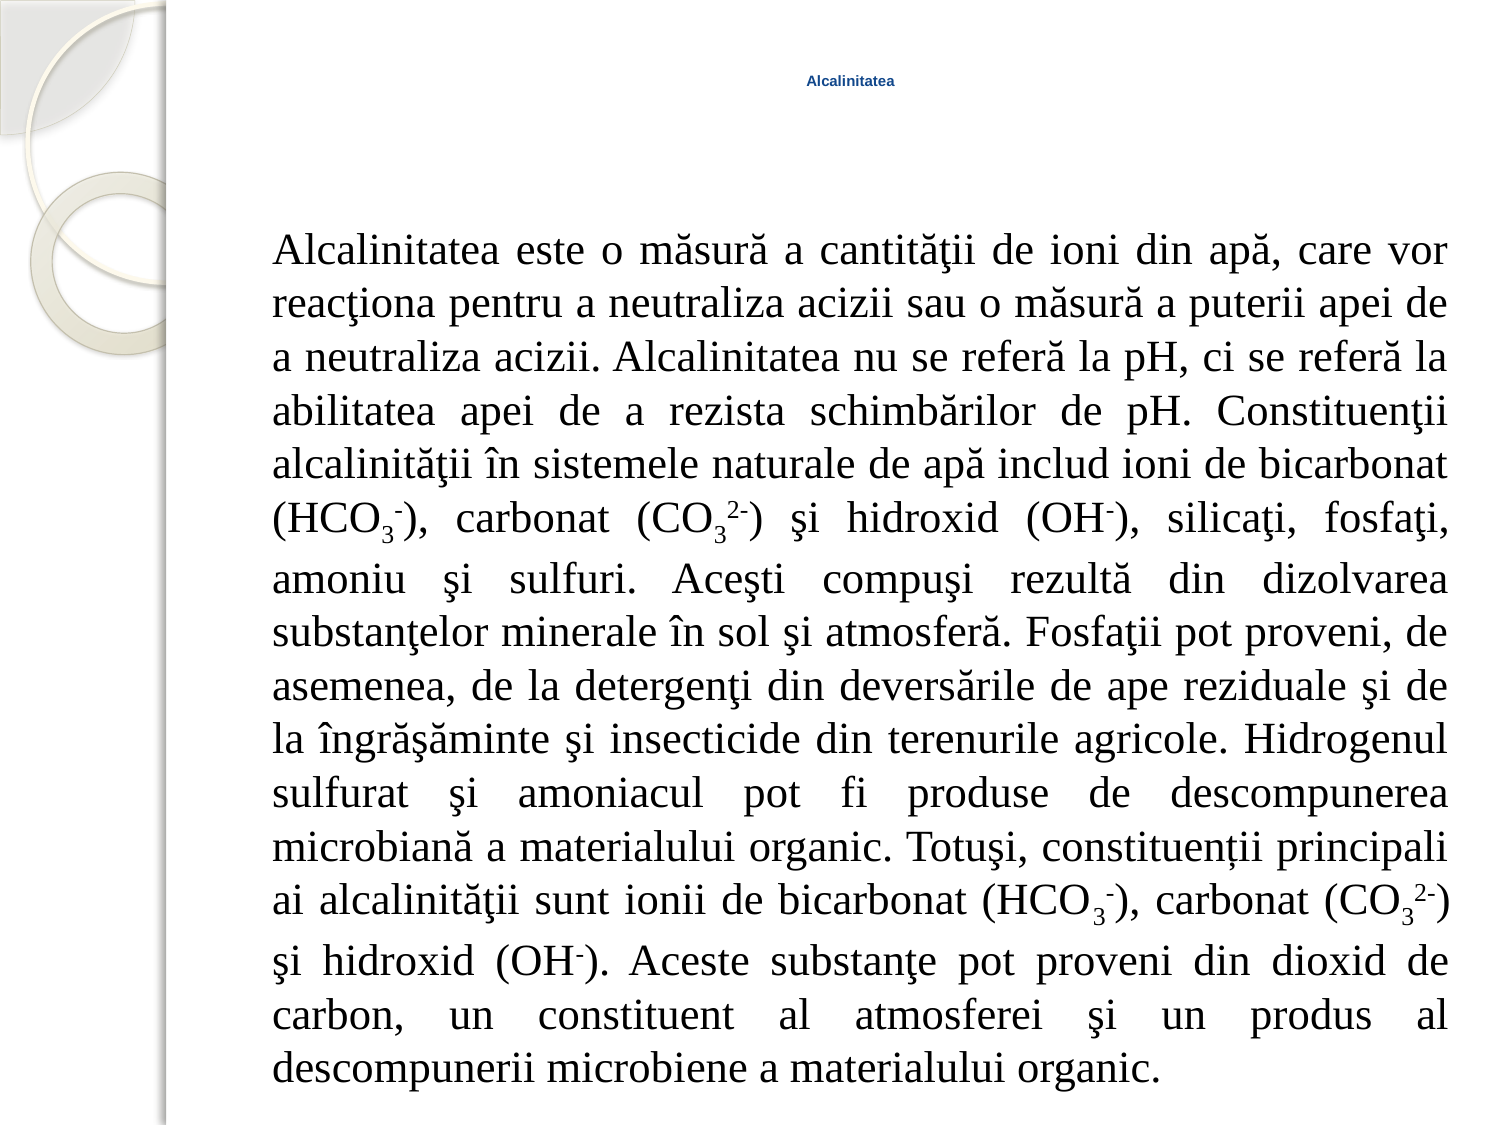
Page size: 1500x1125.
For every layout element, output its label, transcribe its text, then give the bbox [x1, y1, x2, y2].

title Alcalinitatea [235, 45, 1466, 125]
list Alcalinitatea este o măsură a cantităţii de ioni din apă, care vor reacţiona pentru a neutraliza acizii sau o măsură a puterii apei de a neutraliza acizii. Alcalinitatea nu se referă la pH, ci se referă la abilitatea apei de a rezista schimbărilor de pH. Constituenţii alcalinităţii în sistemele naturale de apă includ ioni de bicarbonat (HCO3-), carbonat (CO32-) şi hidroxid (OH-), silicaţi, fosfaţi, amoniu şi sulfuri. Aceşti compuşi rezultă din dizolvarea substanţelor minerale în sol şi atmosferă. Fosfaţii pot proveni, de asemenea, de la detergenţi din deversările de ape reziduale şi de la îngrăşăminte şi insecticide din terenurile agricole. Hidrogenul sulfurat şi amoniacul pot fi produse de descompunerea microbiană a materialului organic. Totuşi, constituenții principali ai alcalinităţii sunt ionii de bicarbonat (HCO3-), carbonat (CO32-) şi hidroxid (OH-). Aceste substanţe pot proveni din dioxid de carbon, un constituent al atmosferei şi un produs al descompunerii microbiene a materialului organic. [200, 149, 1466, 1100]
